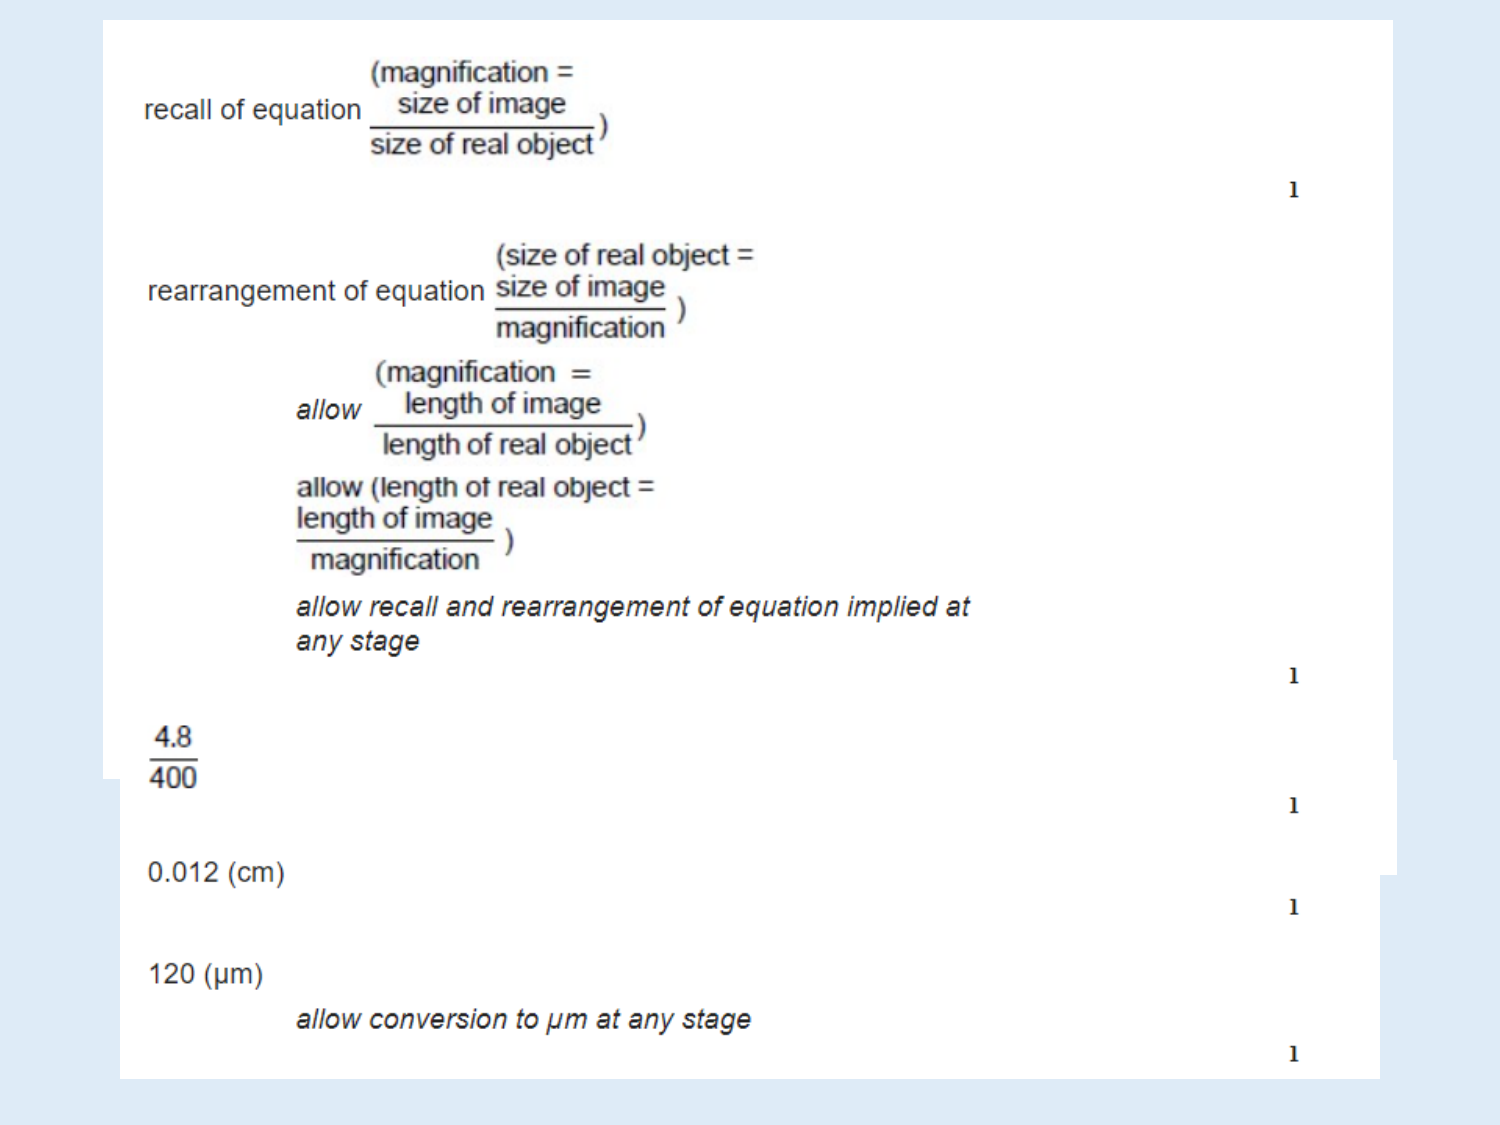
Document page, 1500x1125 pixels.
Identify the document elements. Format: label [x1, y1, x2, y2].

picture [103, 20, 1397, 1079]
